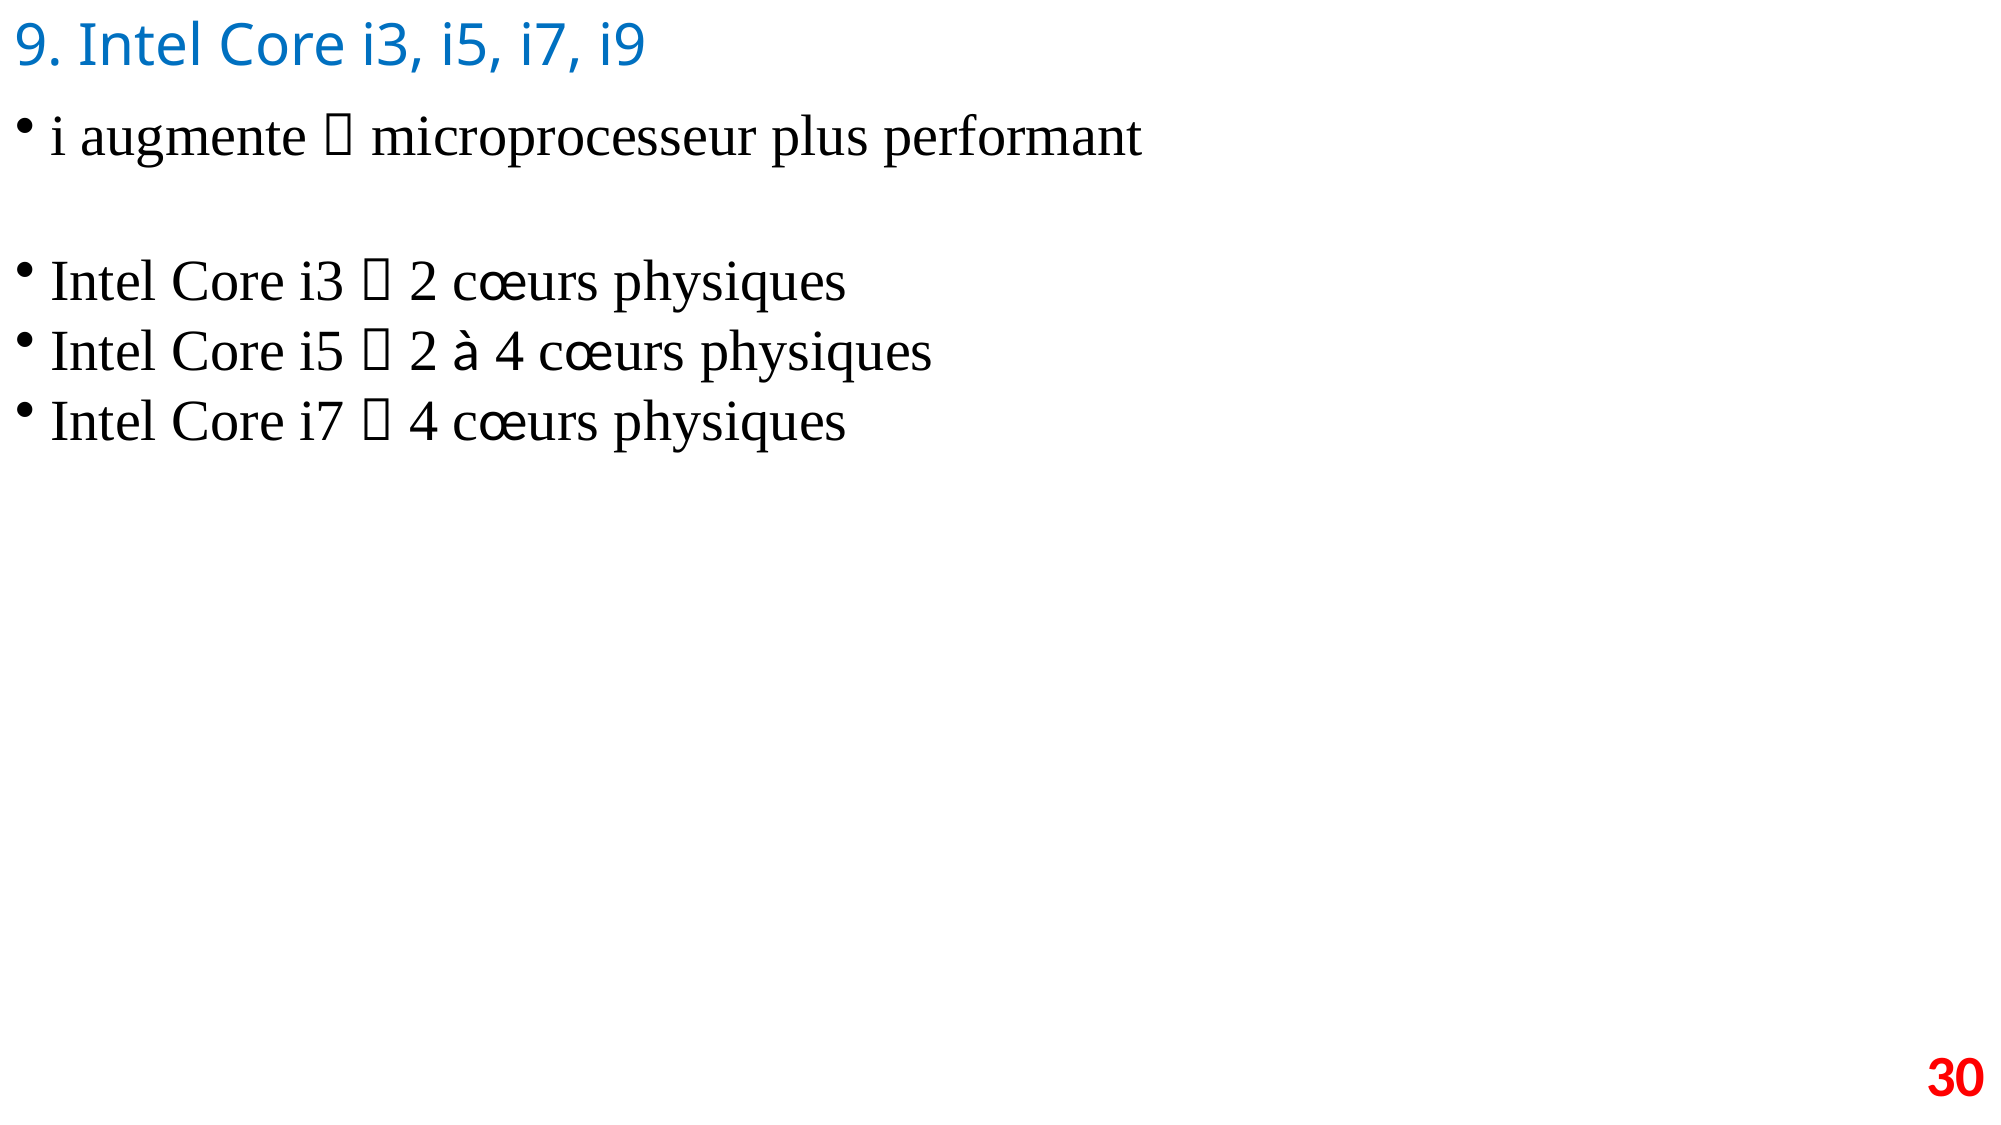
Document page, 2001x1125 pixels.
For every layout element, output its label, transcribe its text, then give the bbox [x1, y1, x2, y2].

slide_number 30 [1550, 1042, 2000, 1103]
text_box Intel Core i3  2 cœurs physiques Intel Core i5  2 à 4 cœurs physiques Intel Core i7  4 cœurs physiques [0, 234, 2000, 460]
text_box i augmente  microprocesseur plus performant [0, 89, 2000, 175]
text_box 9. Intel Core i3, i5, i7, i9 [0, 0, 2000, 85]
